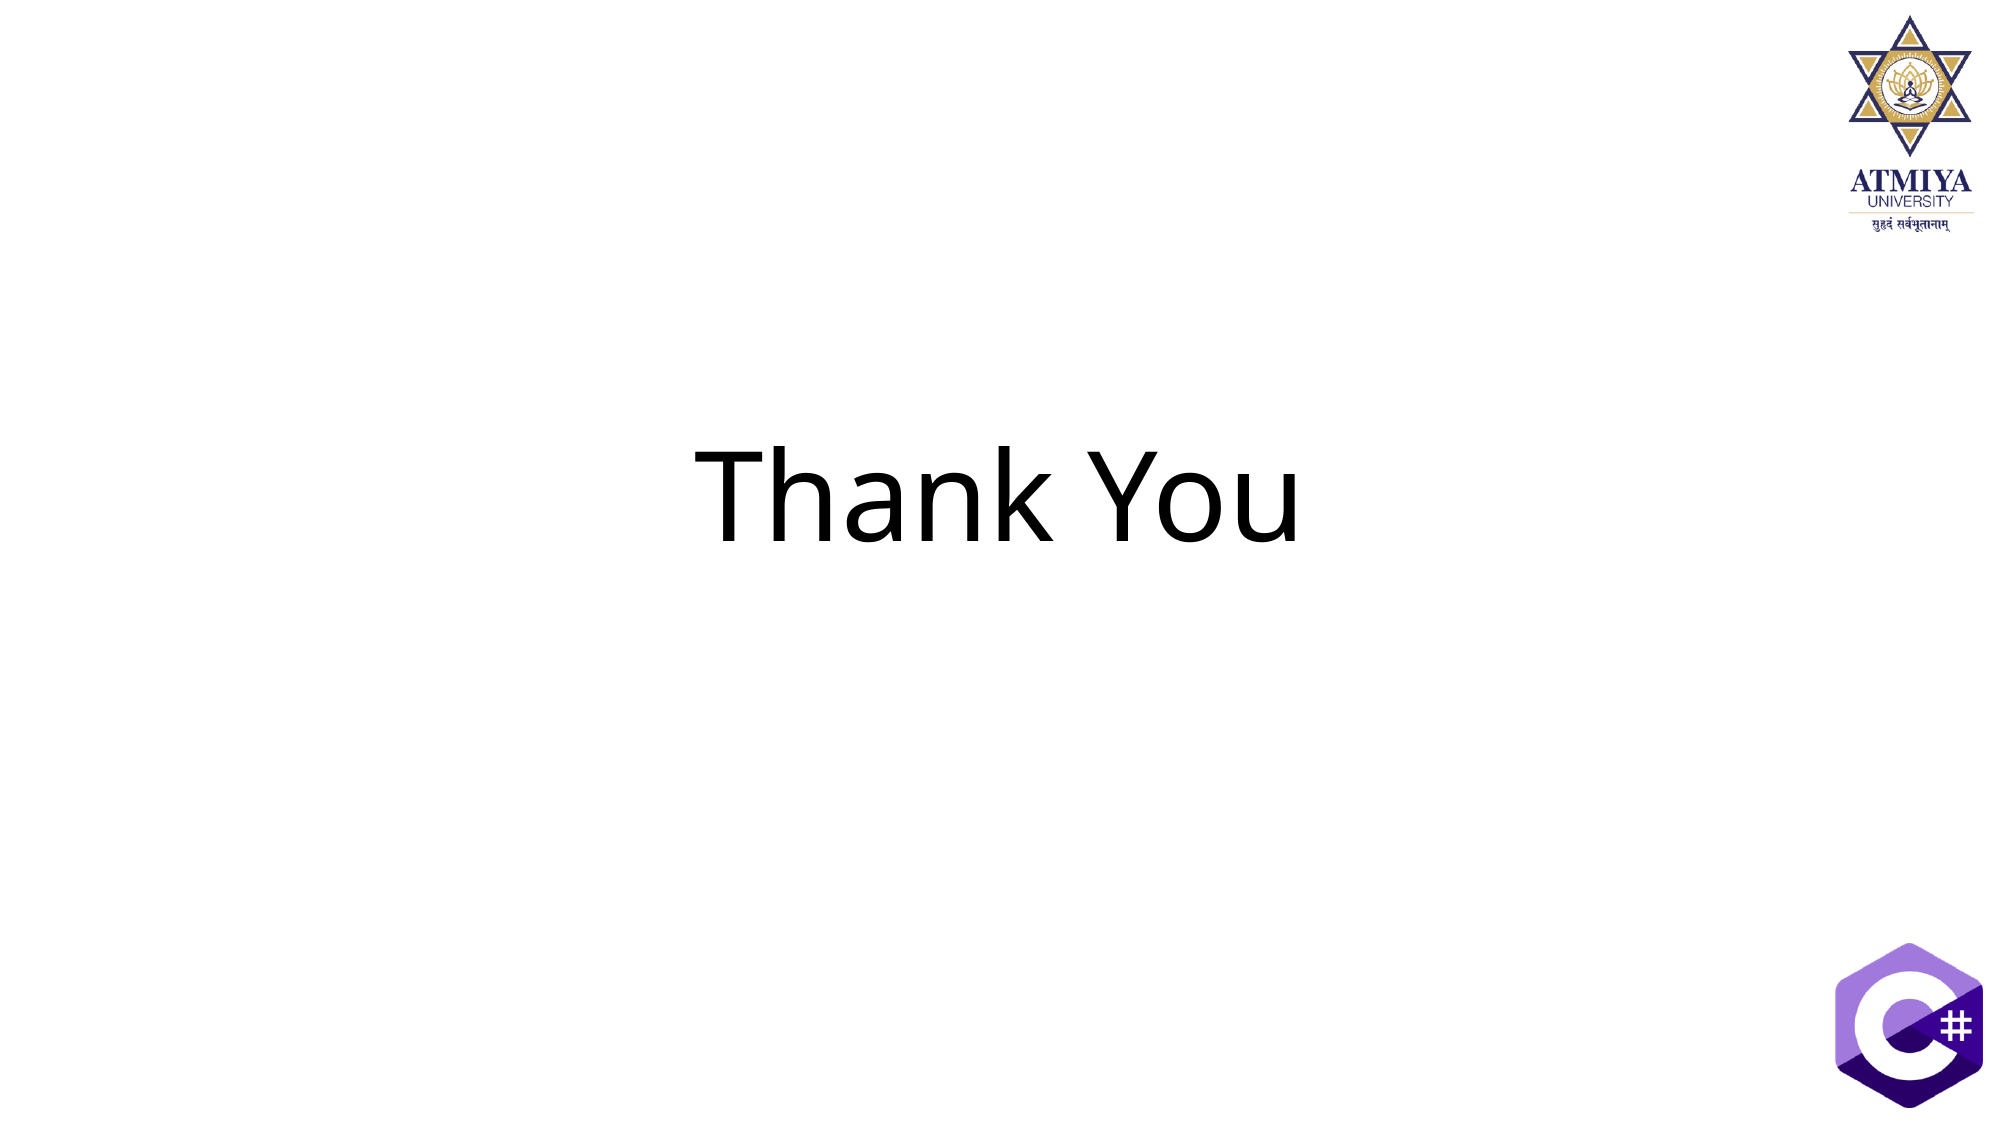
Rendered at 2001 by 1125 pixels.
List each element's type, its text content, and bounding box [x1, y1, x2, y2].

title Thank You [249, 184, 1750, 576]
picture [1835, 943, 1983, 1108]
picture [1835, 15, 1985, 235]
